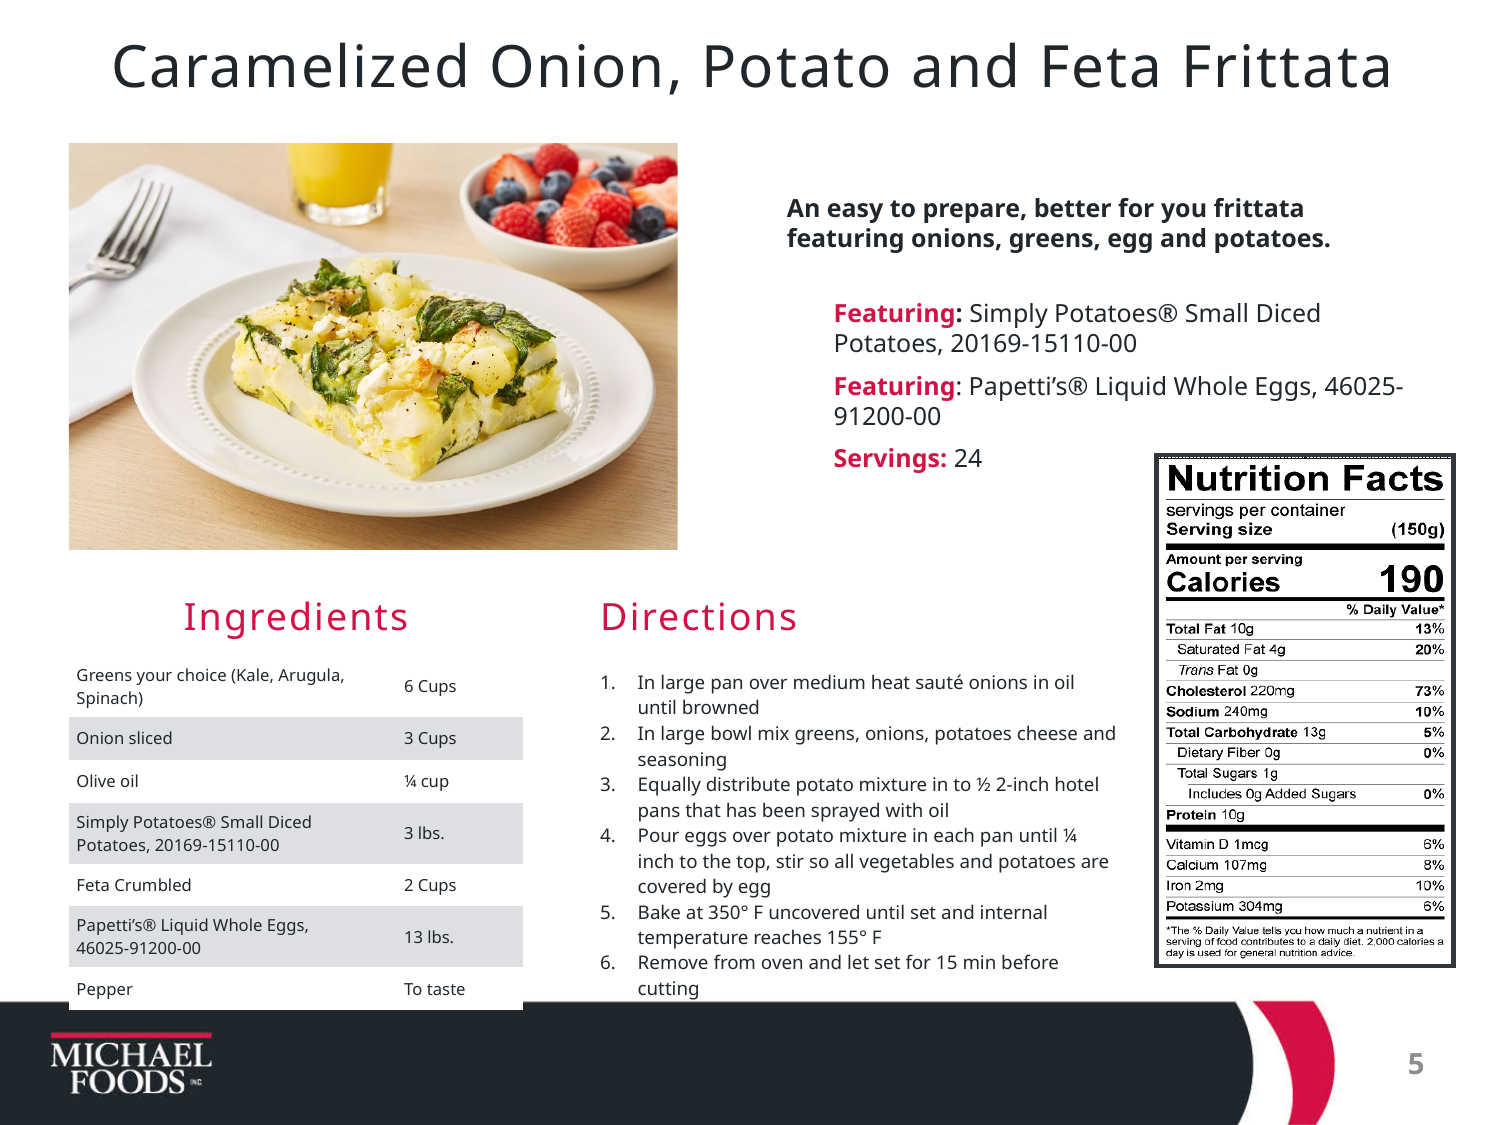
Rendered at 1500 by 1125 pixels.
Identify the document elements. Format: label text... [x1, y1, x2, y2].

table_cell 13 lbs. [397, 906, 523, 967]
table_cell Greens your choice (Kale, Arugula, Spinach) [69, 656, 397, 717]
table_cell Feta Crumbled [69, 864, 397, 906]
table_cell ¼ cup [397, 760, 523, 803]
table_cell 6 Cups [397, 656, 523, 717]
table_cell Olive oil [69, 760, 397, 803]
title Caramelized Onion, Potato and Feta Frittata [78, 0, 1429, 163]
table_cell 2 Cups [397, 864, 523, 906]
text_box An easy to prepare, better for you frittata featuring onions, greens, egg and potatoes. Featuring: Simply Potatoes® Small Diced Potatoes, 20169-15110-00 Featuring: Papetti’s® Liquid Whole Eggs, 46025-91200-00 Servings: 24 [772, 185, 1428, 538]
table_cell Simply Potatoes® Small Diced Potatoes, 20169-15110-00 [69, 803, 397, 864]
table_cell Papetti’s® Liquid Whole Eggs, 46025-91200-00 [69, 906, 397, 967]
table_cell Pepper [69, 967, 397, 1010]
table_cell 3 Cups [397, 717, 523, 760]
slide_number 5 [1333, 1035, 1500, 1096]
table_header Ingredients [69, 590, 523, 656]
table_cell Onion sliced [69, 717, 397, 760]
table_cell 3 lbs. [397, 803, 523, 864]
picture [0, 0, 1500, 1125]
table_cell To taste [397, 967, 523, 1010]
table_header Directions In large pan over medium heat sauté onions in oil until browned In large bowl mix greens, onions, potatoes cheese and seasoning Equally distribute potato mixture in to ½ 2-inch hotel pans that has been sprayed with oil Pour eggs over potato mixture in each pan until ¼ inch to the top, stir so all vegetables and potatoes are covered by egg Bake at 350° F uncovered until set and internal temperature reaches 155° F Remove from oven and let set for 15 min before cutting [600, 590, 1118, 992]
